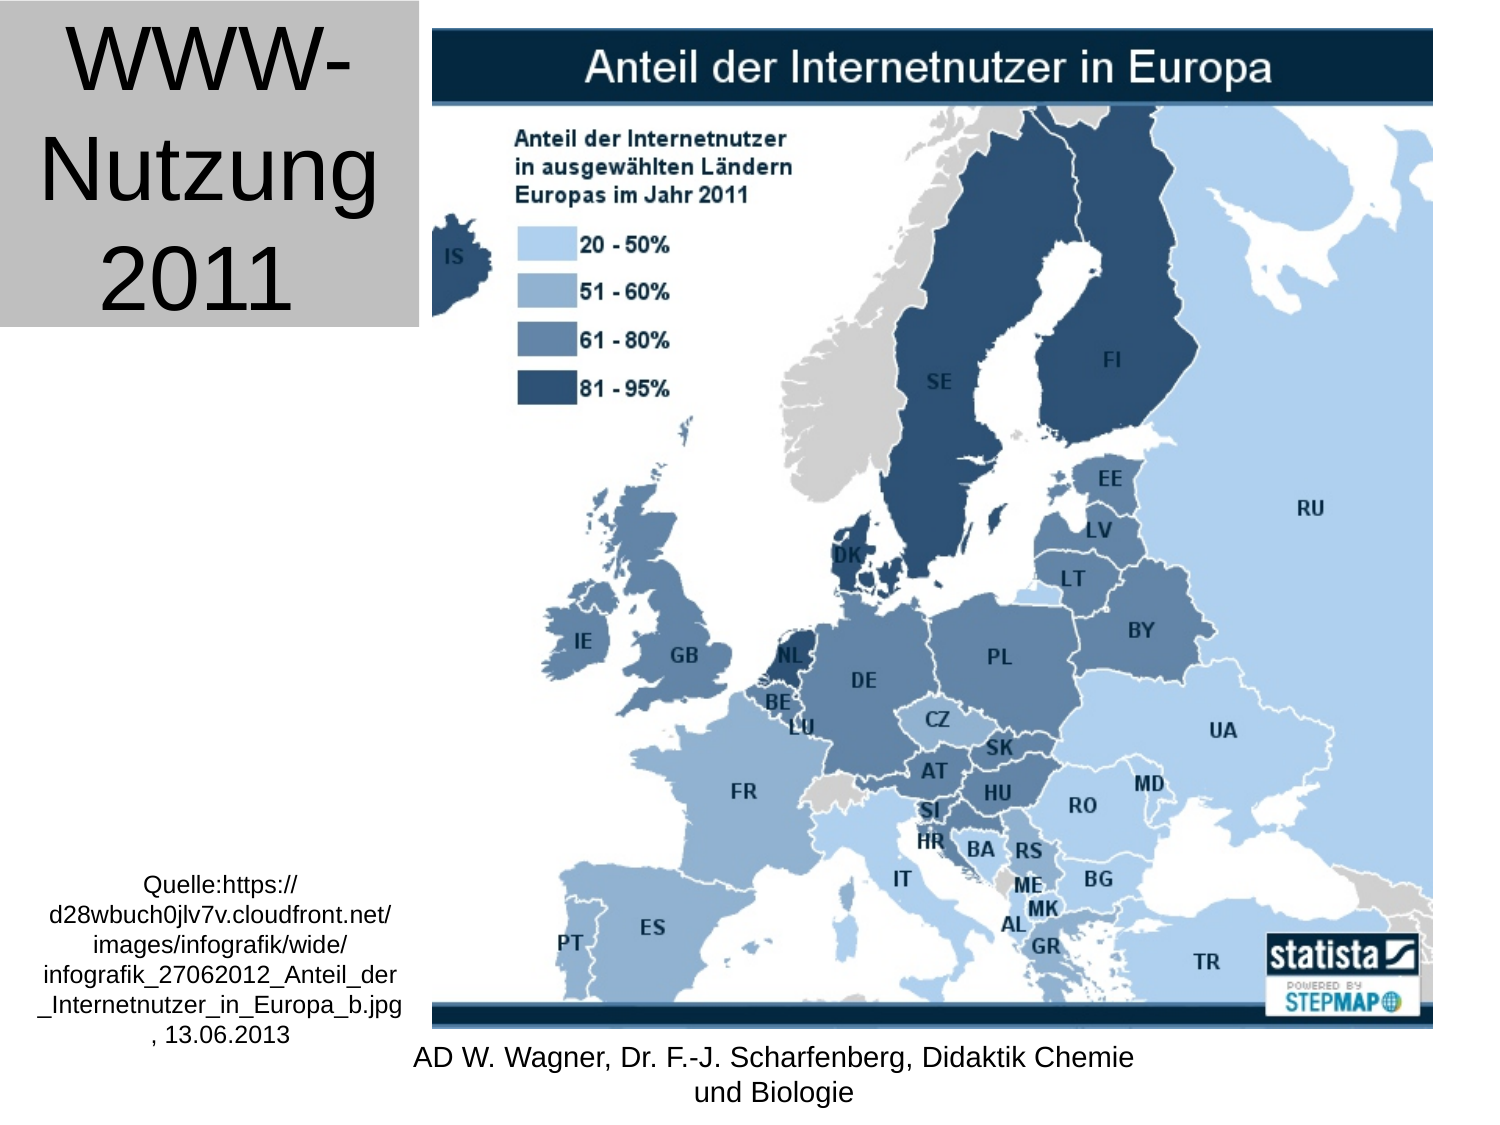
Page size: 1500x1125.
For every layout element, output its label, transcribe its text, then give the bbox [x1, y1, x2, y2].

picture [431, 28, 1433, 1029]
text_box Quelle:https://d28wbuch0jlv7v.cloudfront.net/images/infografik/wide/infografik_27062012_Anteil_der_Internetnutzer_in_Europa_b.jpg, 13.06.2013 [22, 861, 419, 1056]
title WWW-Nutzung 2011 [0, 0, 420, 328]
footer AD W. Wagner, Dr. F.-J. Scharfenberg, Didaktik Chemie und Biologie [371, 1030, 1177, 1107]
